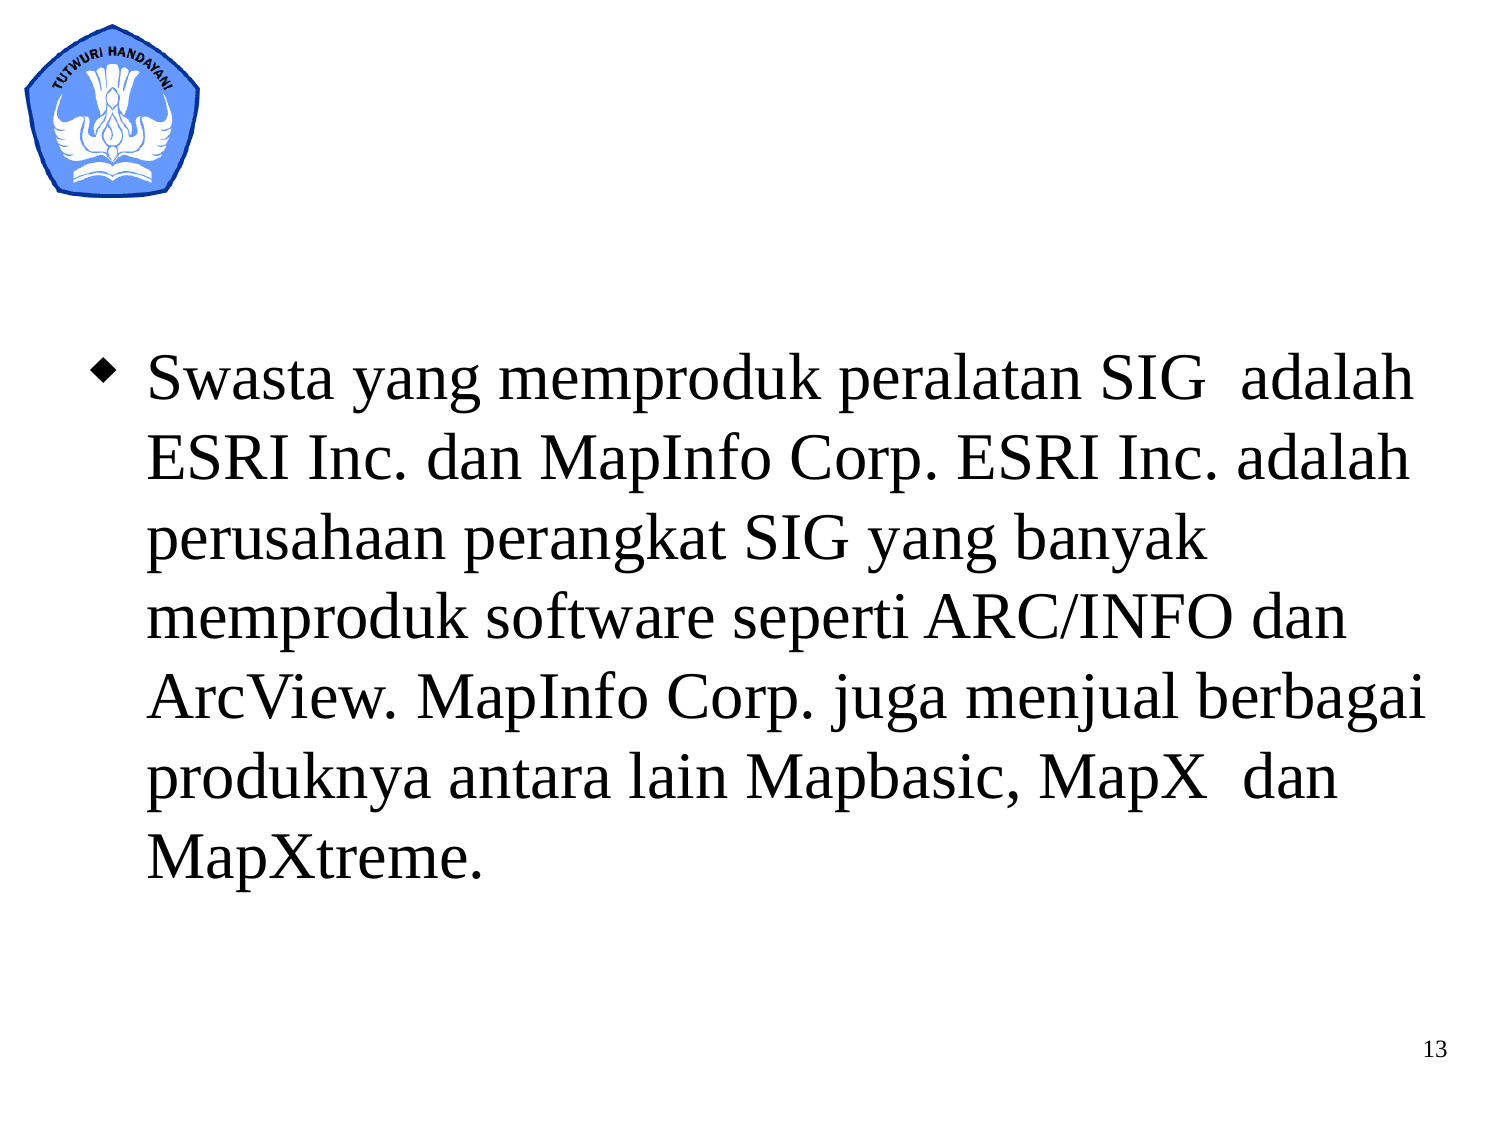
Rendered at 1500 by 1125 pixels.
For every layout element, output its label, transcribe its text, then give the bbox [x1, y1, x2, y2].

slide_number 13 [1149, 1024, 1463, 1101]
list Swasta yang memproduk peralatan SIG adalah ESRI Inc. dan MapInfo Corp. ESRI Inc. adalah perusahaan perangkat SIG yang banyak memproduk software seperti ARC/INFO dan ArcView. MapInfo Corp. juga menjual berbagai produknya antara lain Mapbasic, MapX dan MapXtreme. [74, 324, 1451, 1001]
picture [24, 24, 200, 198]
